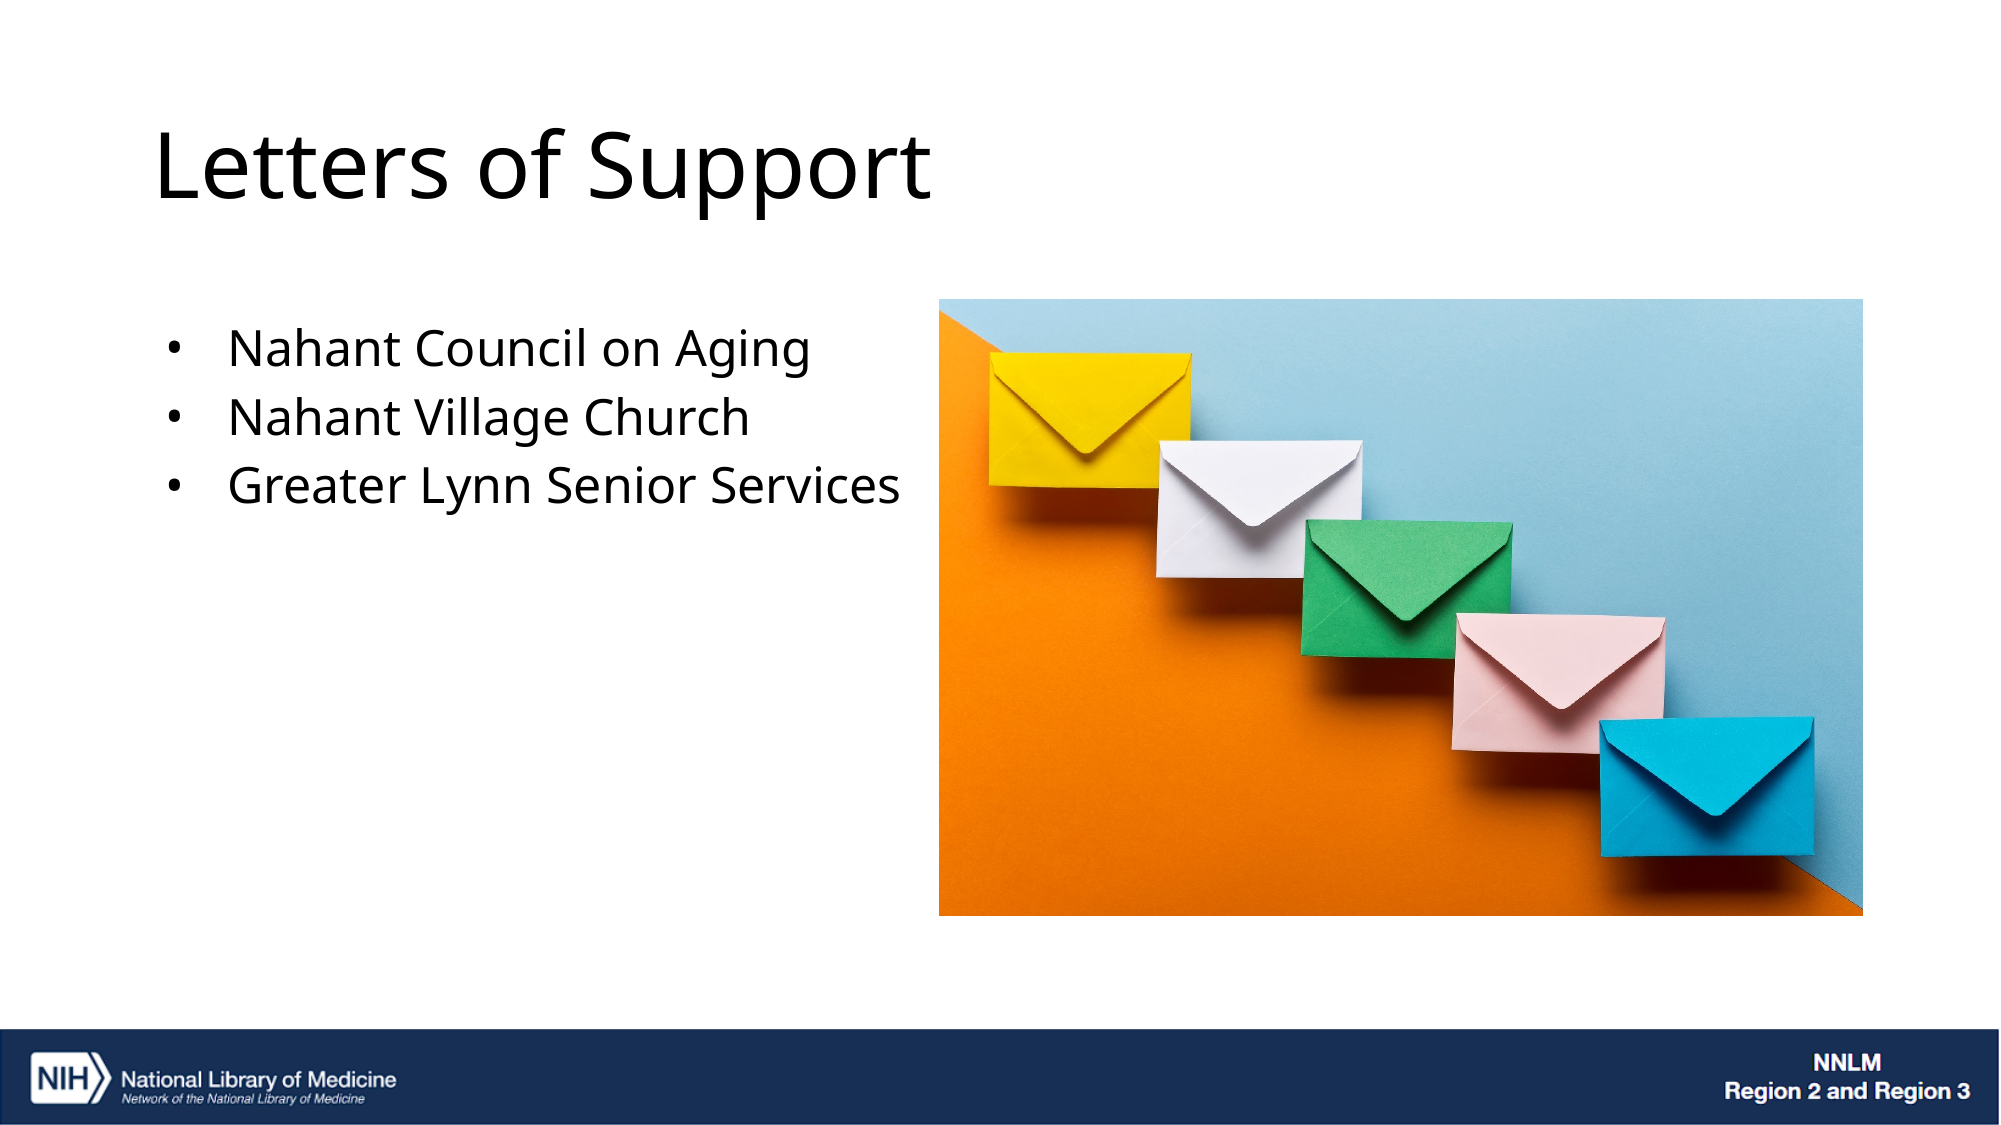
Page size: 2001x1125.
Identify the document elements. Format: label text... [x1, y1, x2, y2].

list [939, 299, 1863, 916]
picture [0, 1028, 2000, 1125]
list Nahant Council on Aging Nahant Village Church Greater Lynn Senior Services [137, 299, 988, 1014]
title Letters of Support [137, 59, 1863, 278]
